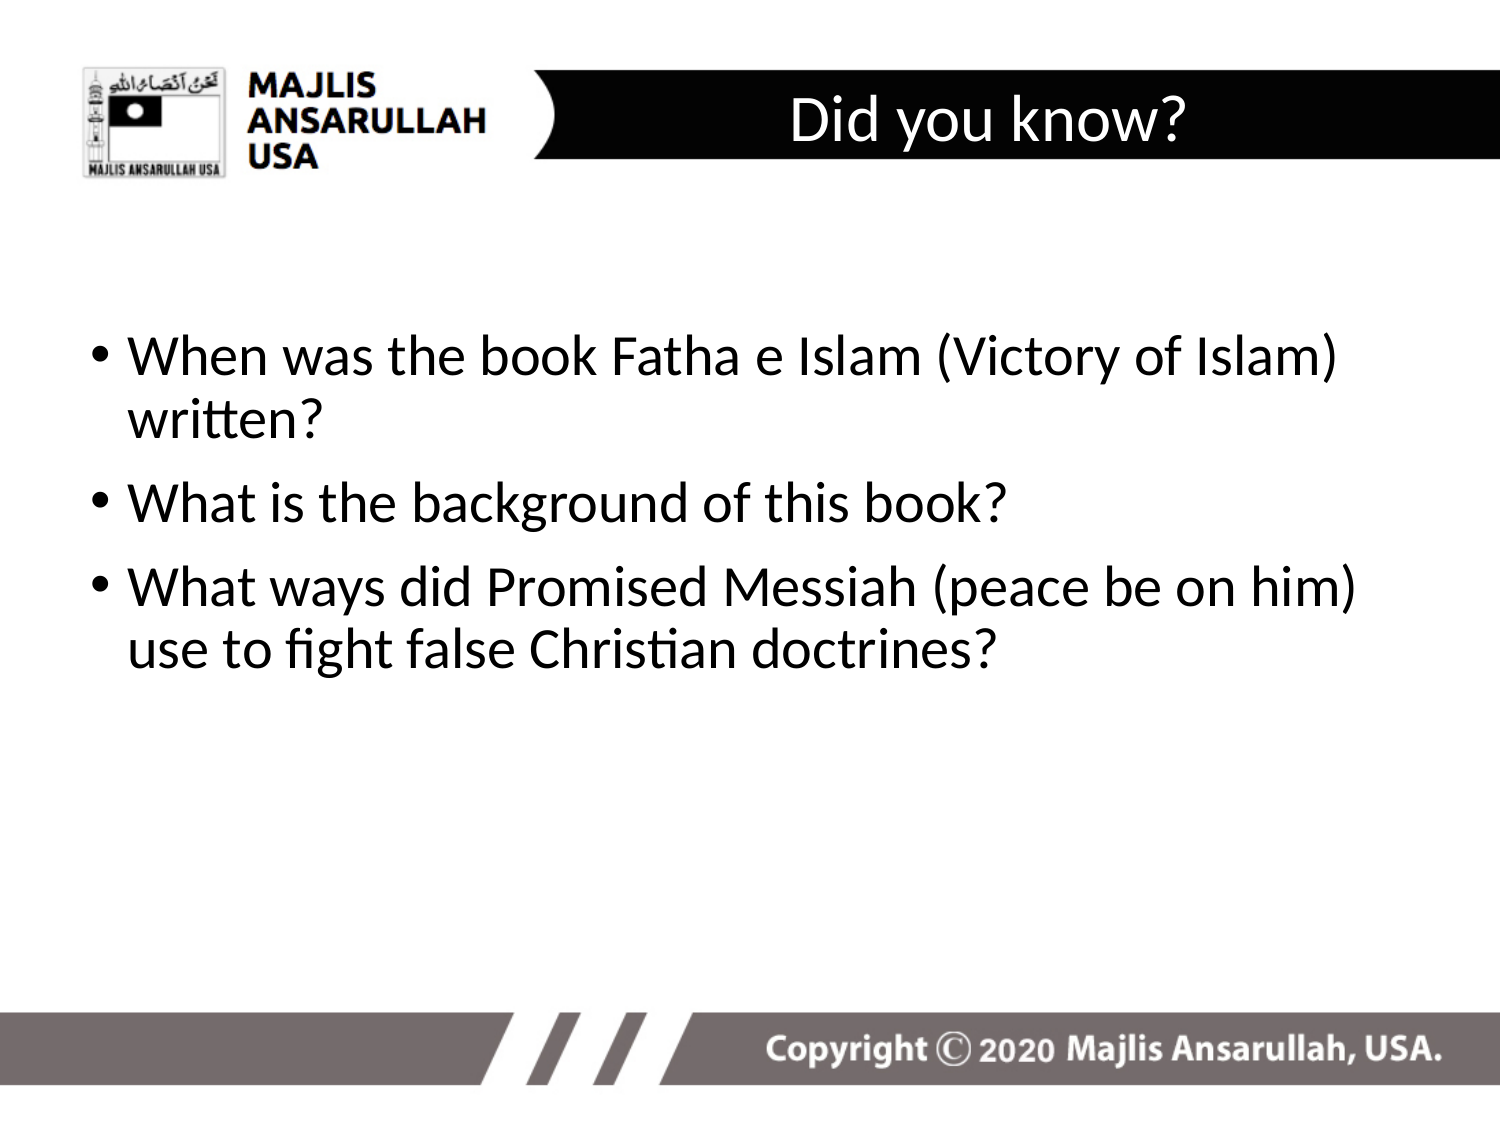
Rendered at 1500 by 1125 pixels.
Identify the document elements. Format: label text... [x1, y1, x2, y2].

text_box When was the book Fatha e Islam (Victory of Islam) written? What is the background of this book? What ways did Promised Messiah (peace be on him) use to fight false Christian doctrines? [82, 318, 1418, 1061]
picture [0, 0, 1500, 1125]
text_box Did you know? [782, 67, 1261, 163]
